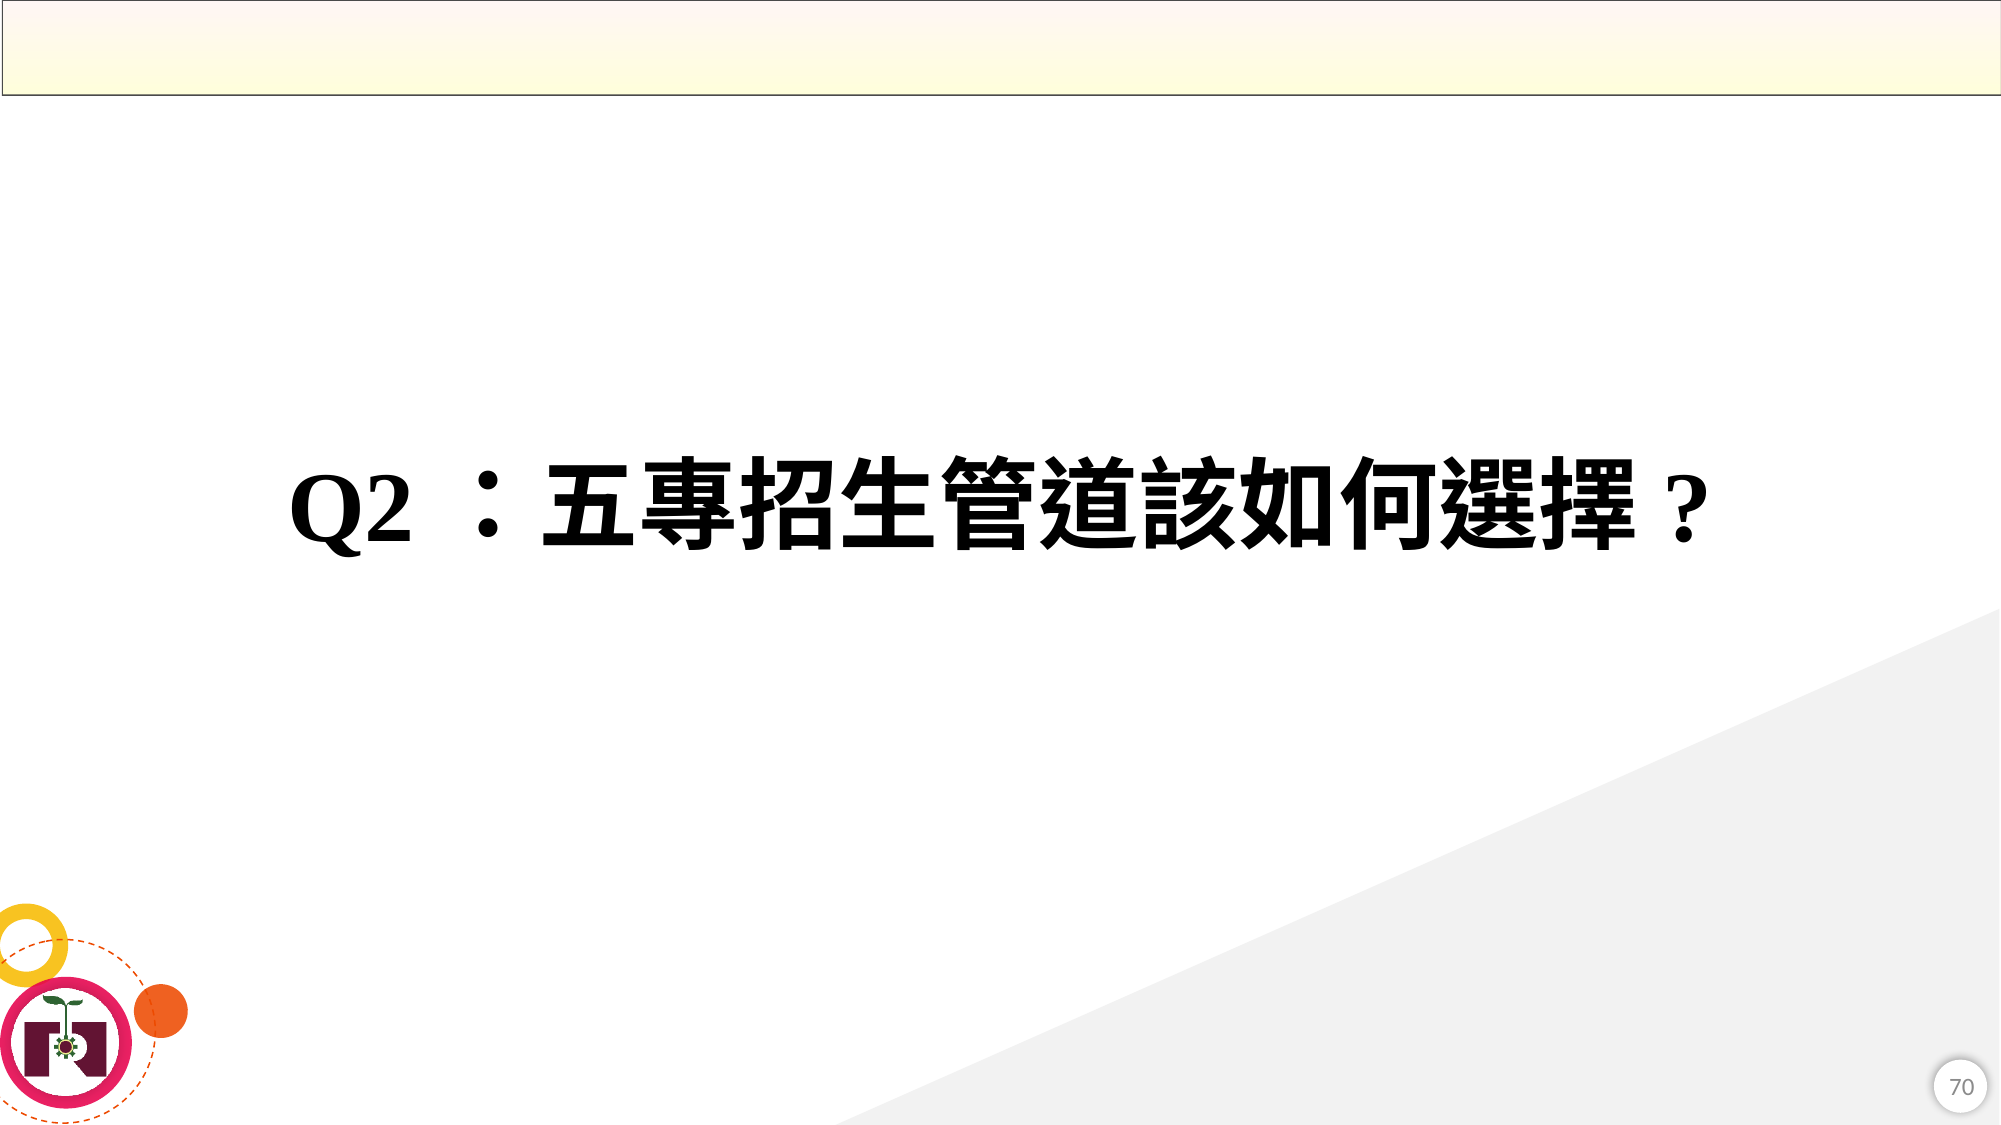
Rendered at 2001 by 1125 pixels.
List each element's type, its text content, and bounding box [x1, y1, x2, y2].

picture [11, 988, 119, 1096]
text_box Q2：五專招生管道該如何選擇? [73, 433, 1927, 569]
